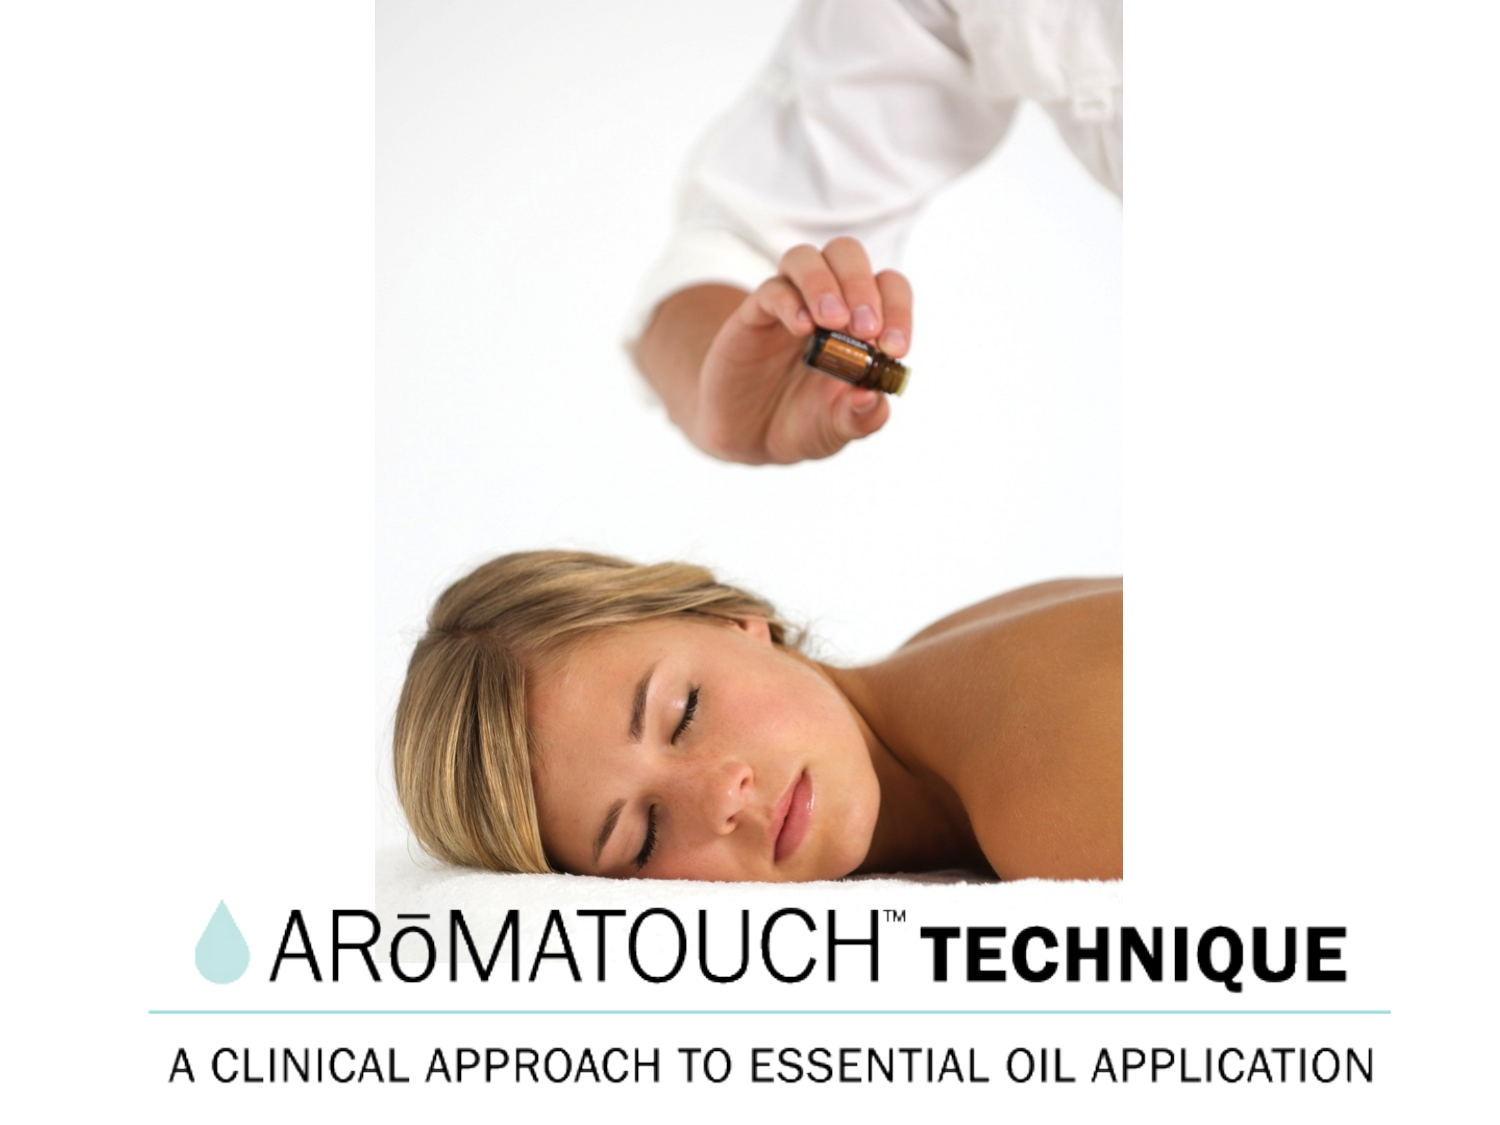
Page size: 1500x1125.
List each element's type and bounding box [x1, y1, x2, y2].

picture [112, 0, 1446, 1125]
